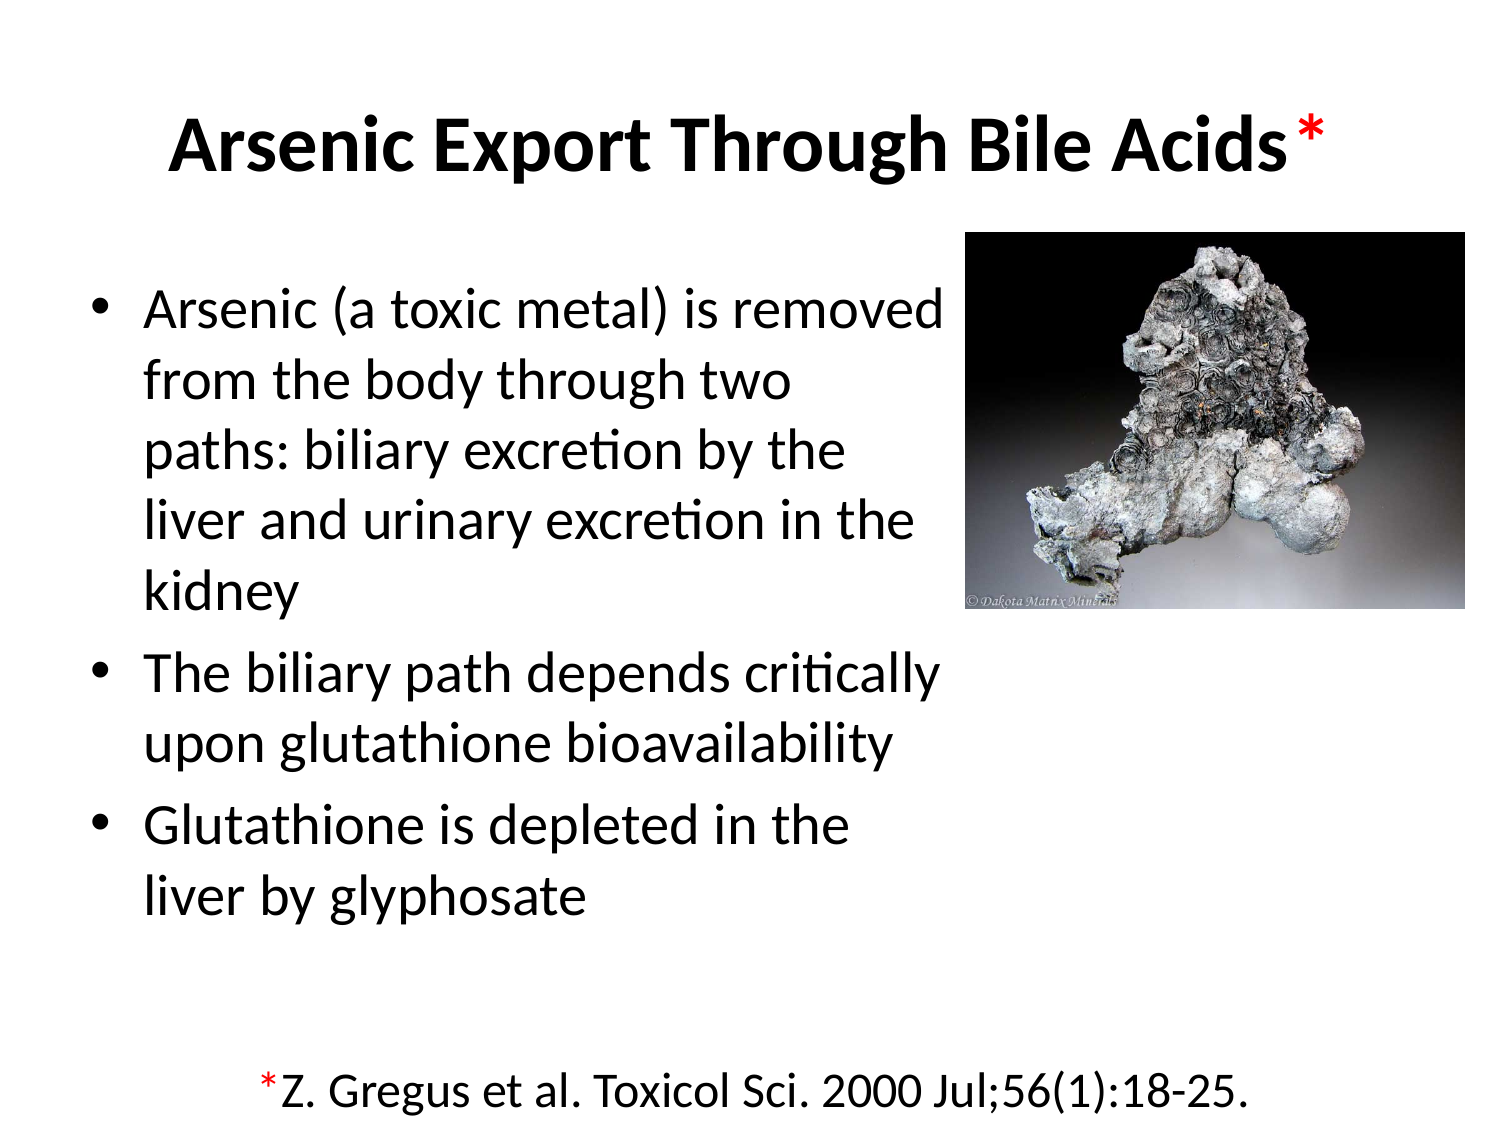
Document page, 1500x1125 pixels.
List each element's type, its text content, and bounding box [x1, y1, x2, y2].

picture [964, 232, 1466, 610]
list Arsenic (a toxic metal) is removed from the body through two paths: biliary excretion by the liver and urinary excretion in the kidney The biliary path depends critically upon glutathione bioavailability Glutathione is depleted in the liver by glyphosate [75, 262, 965, 1005]
title Arsenic Export Through Bile Acids* [75, 45, 1425, 233]
text_box *Z. Gregus et al. Toxicol Sci. 2000 Jul;56(1):18-25. [241, 1050, 1265, 1125]
